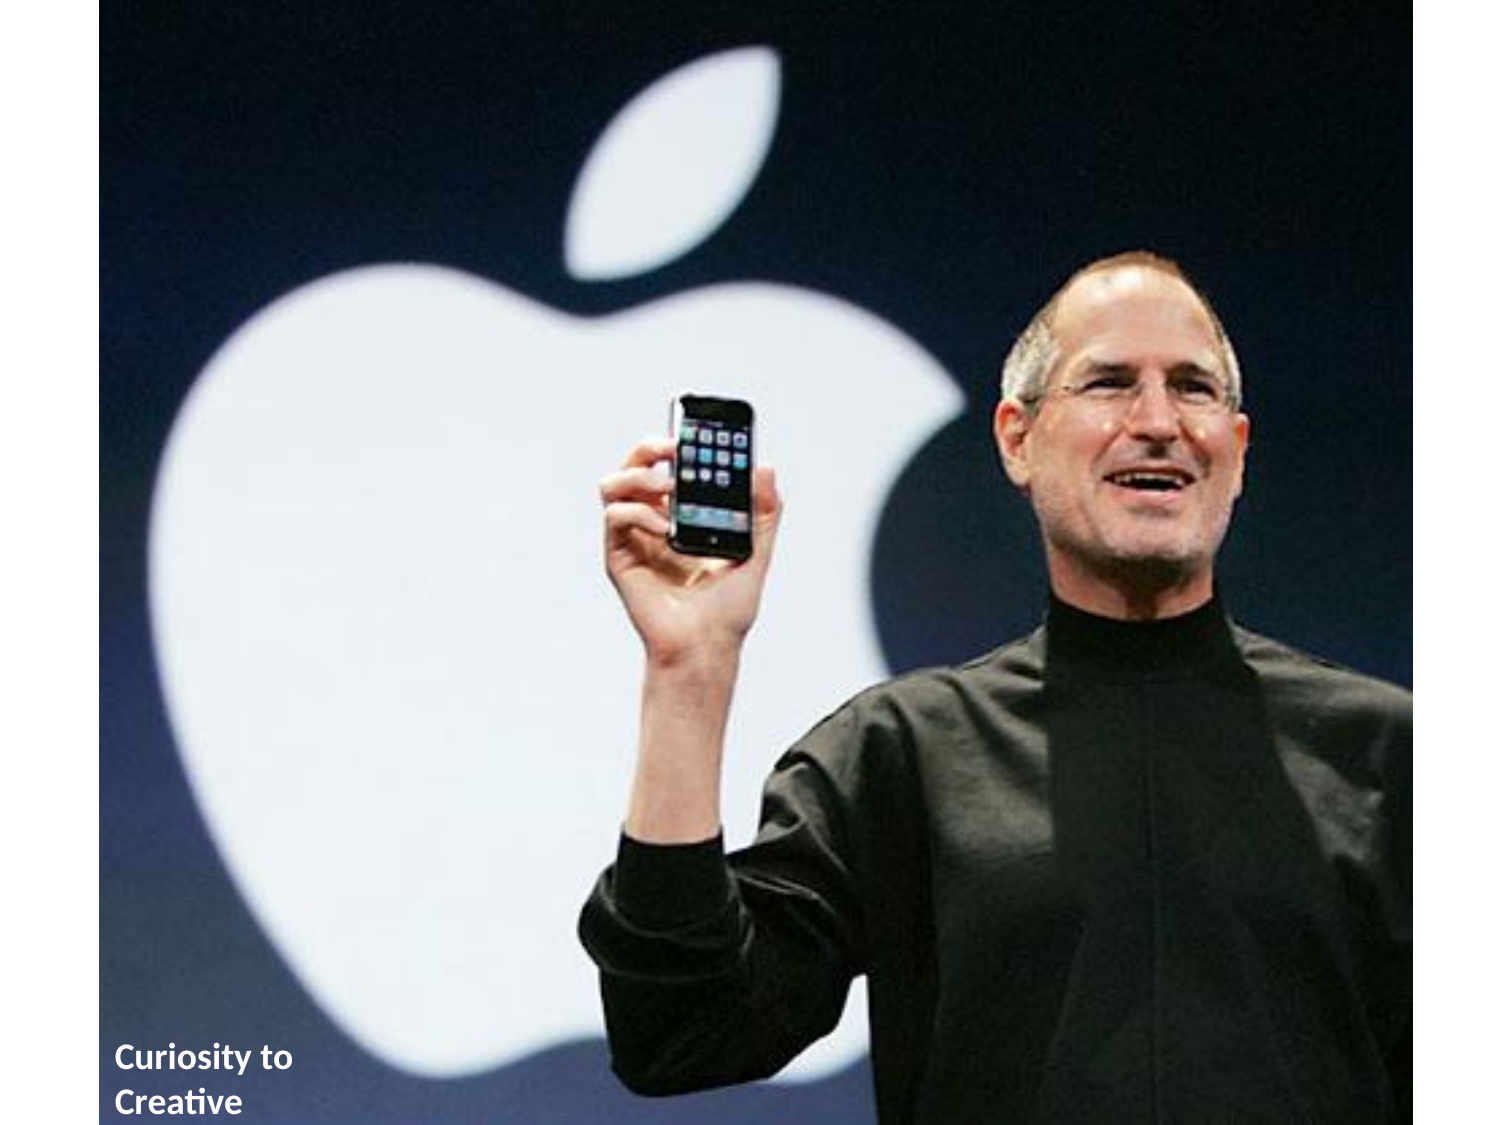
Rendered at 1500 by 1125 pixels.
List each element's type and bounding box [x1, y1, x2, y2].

picture [99, 0, 1413, 1125]
